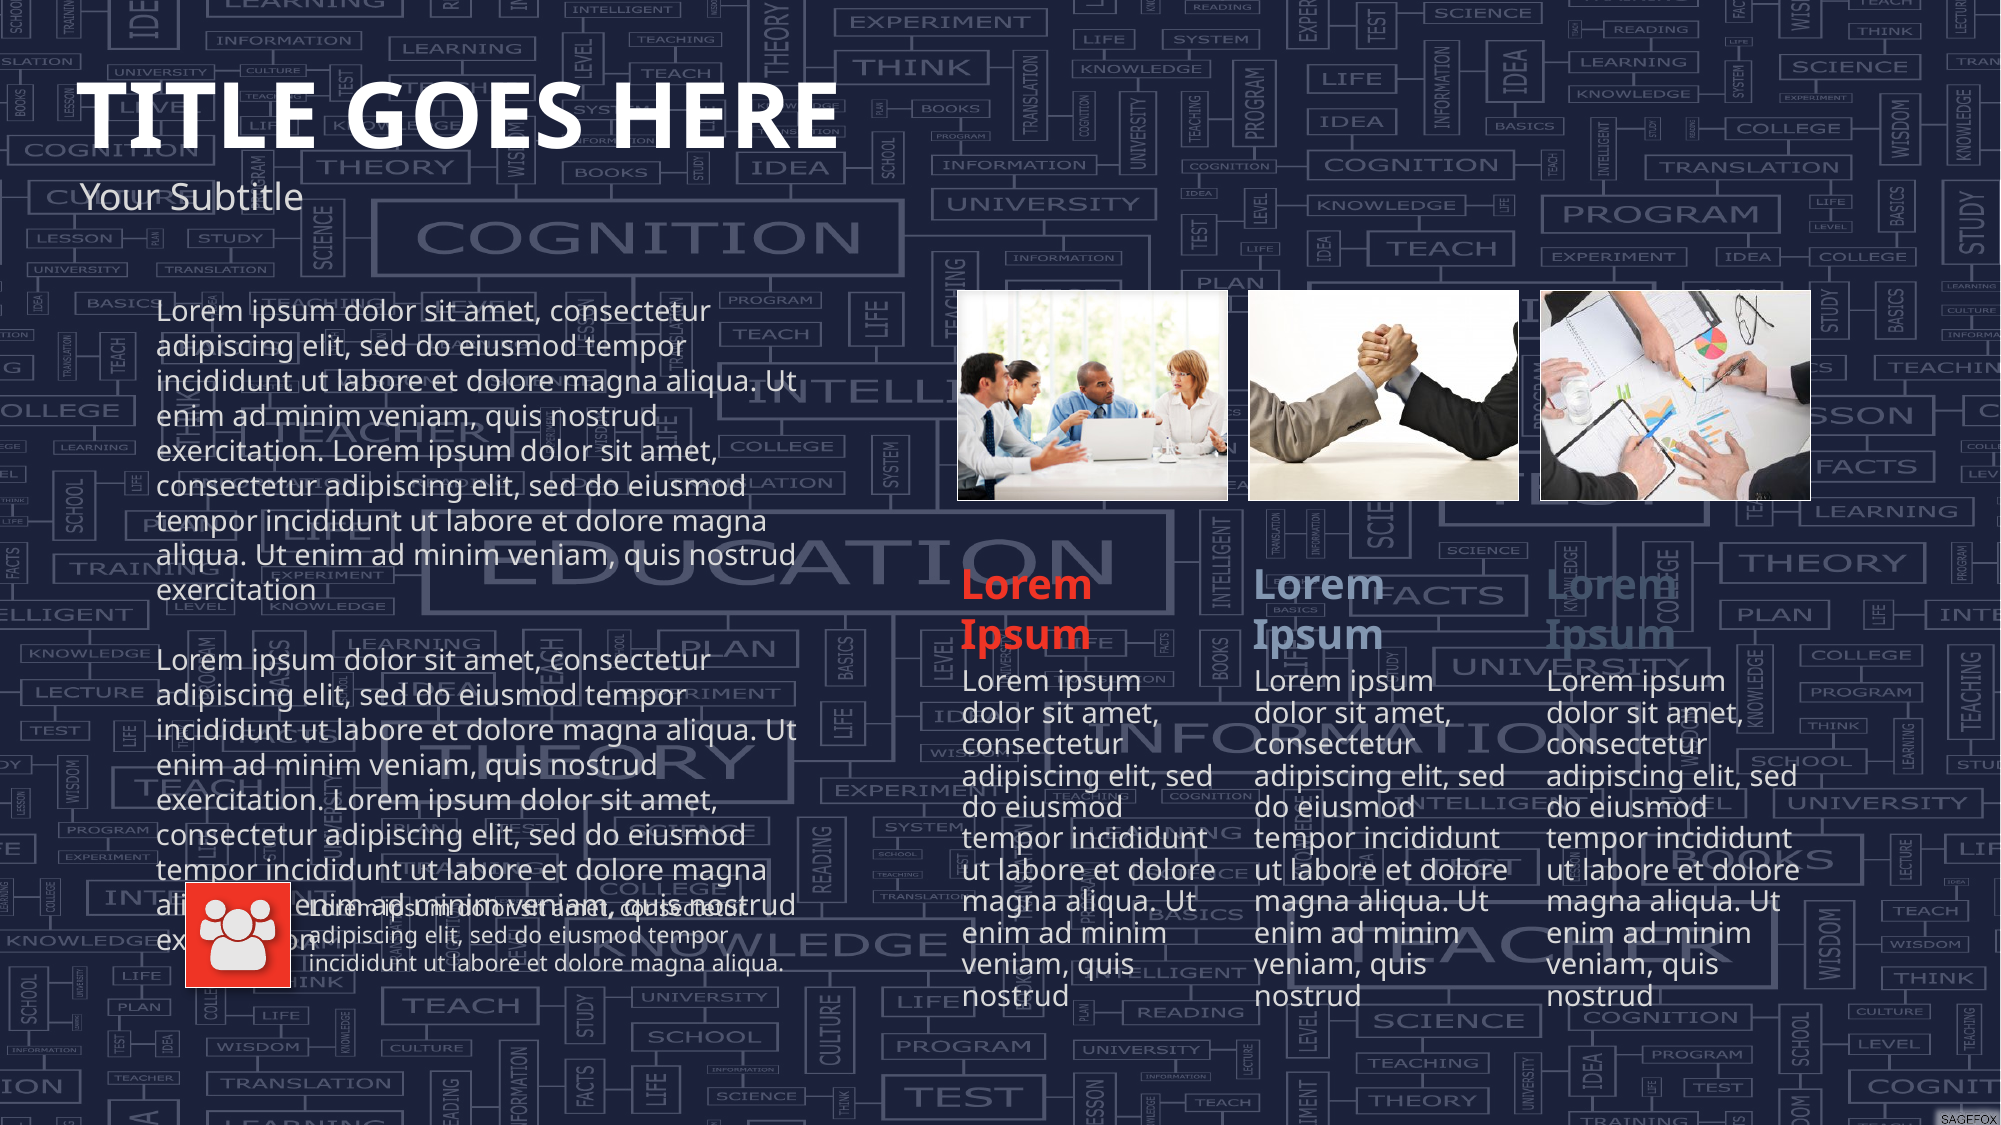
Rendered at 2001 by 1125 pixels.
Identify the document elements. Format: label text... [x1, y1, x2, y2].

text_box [185, 882, 291, 988]
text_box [1237, 550, 1515, 1000]
text_box [1248, 290, 1520, 502]
text_box [1540, 290, 1812, 502]
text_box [1530, 550, 1807, 1000]
text_box [956, 290, 1228, 502]
text_box Lorem ipsum dolor sit amet, consectetur adipiscing elit, sed do eiusmod tempor incididunt ut labore et dolore magna aliqua. Ut enim ad minim veniam, quis nostrud exercitation. Lorem ipsum dolor sit amet, consectetur adipiscing elit, sed do eiusmod tempor incididunt ut labore et dolore magna aliqua. Ut enim ad minim veniam, quis nostrud exercitation Lorem ipsum dolor sit amet, consectetur adipiscing elit, sed do eiusmod tempor incididunt ut labore et dolore magna aliqua. Ut enim ad minim veniam, quis nostrud exercitation. Lorem ipsum dolor sit amet, consectetur adipiscing elit, sed do eiusmod tempor incididunt ut labore et dolore magna aliqua. Ut enim ad minim veniam, quis nostrud exercitation [141, 284, 816, 1044]
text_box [60, 49, 1020, 227]
picture [1938, 1114, 1999, 1125]
text_box Lorem ipsum dolor sit amet, consectetur adipiscing elit, sed do eiusmod tempor incididunt ut labore et dolore magna aliqua. [308, 893, 788, 976]
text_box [945, 550, 1223, 1000]
